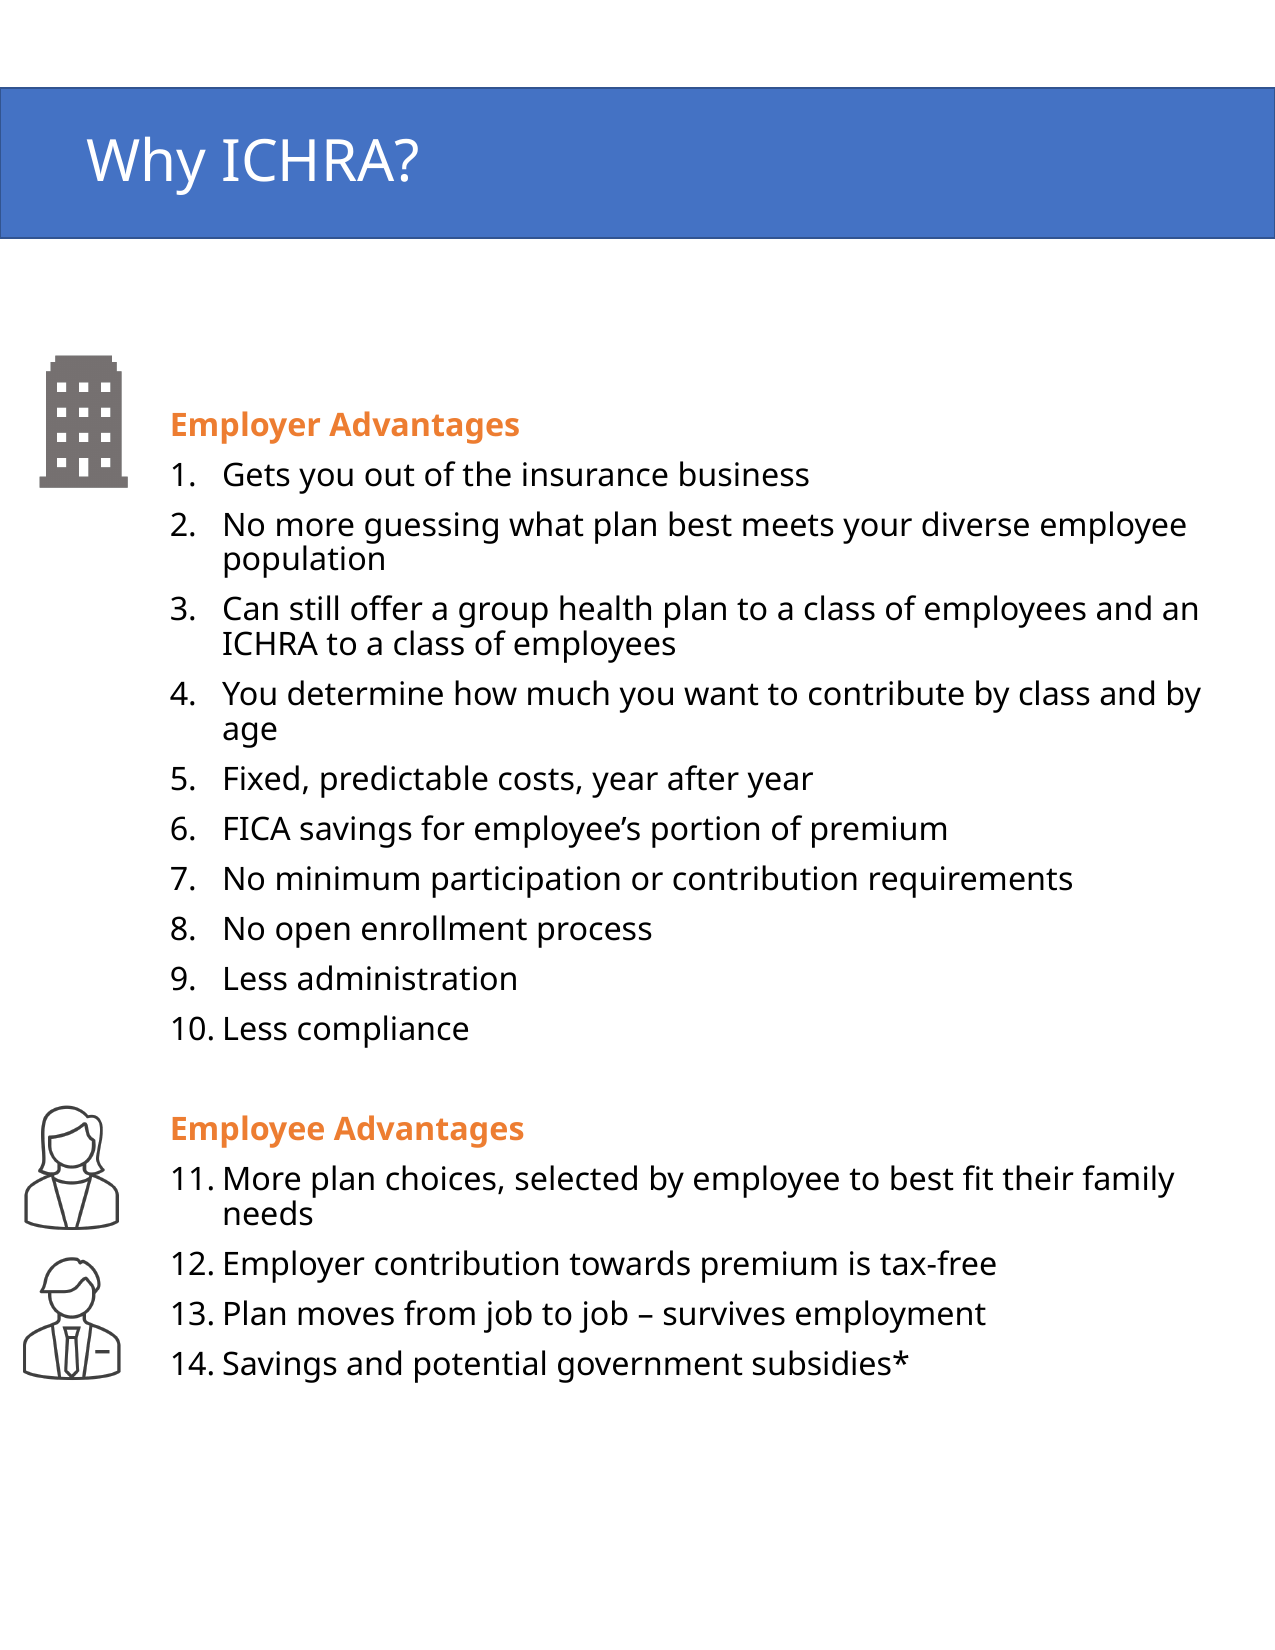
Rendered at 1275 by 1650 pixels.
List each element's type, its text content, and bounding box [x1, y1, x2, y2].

picture [8, 346, 159, 497]
text_box [1171, 87, 1275, 239]
list Employer Advantages Gets you out of the insurance business No more guessing what plan best meets your diverse employee population Can still offer a group health plan to a class of employees and an ICHRA to a class of employees You determine how much you want to contribute by class and by age Fixed, predictable costs, year after year FICA savings for employee’s portion of premium No minimum participation or contribution requirements No open enrollment process Less administration Less compliance Employee Advantages More plan choices, selected by employee to best fit their family needs Employer contribution towards premium is tax-free Plan moves from job to job – survives employment Savings and potential government subsidies* [154, 346, 1255, 1394]
text_box [0, 87, 71, 239]
title Why ICHRA? [71, 3, 1171, 323]
picture [0, 1093, 147, 1394]
